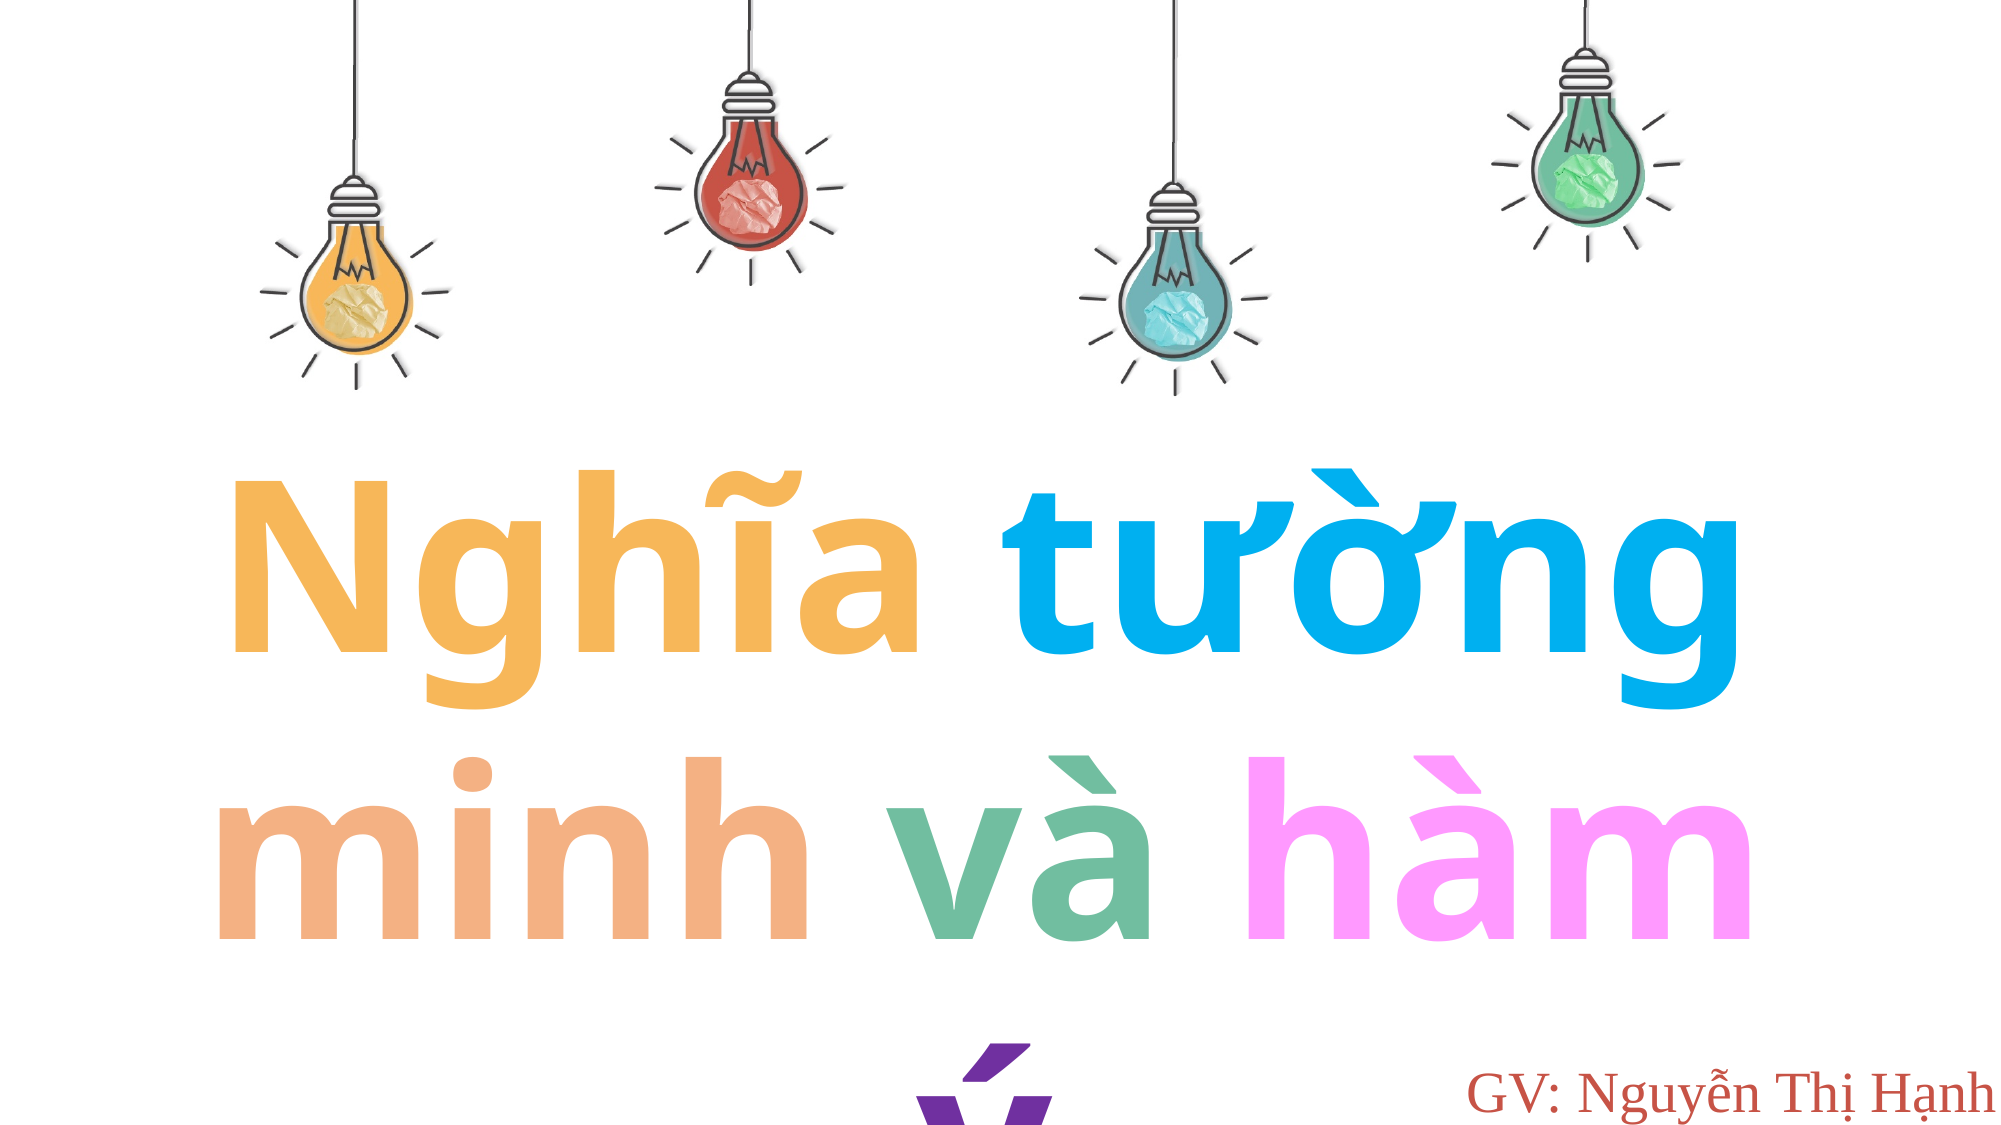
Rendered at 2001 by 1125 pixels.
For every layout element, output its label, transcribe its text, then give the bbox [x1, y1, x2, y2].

picture [149, 0, 1800, 825]
text_box Nghĩa tường minh và hàm ý [150, 412, 1819, 1125]
text_box GV: Nguyễn Thị Hạnh [1819, 1054, 1998, 1125]
